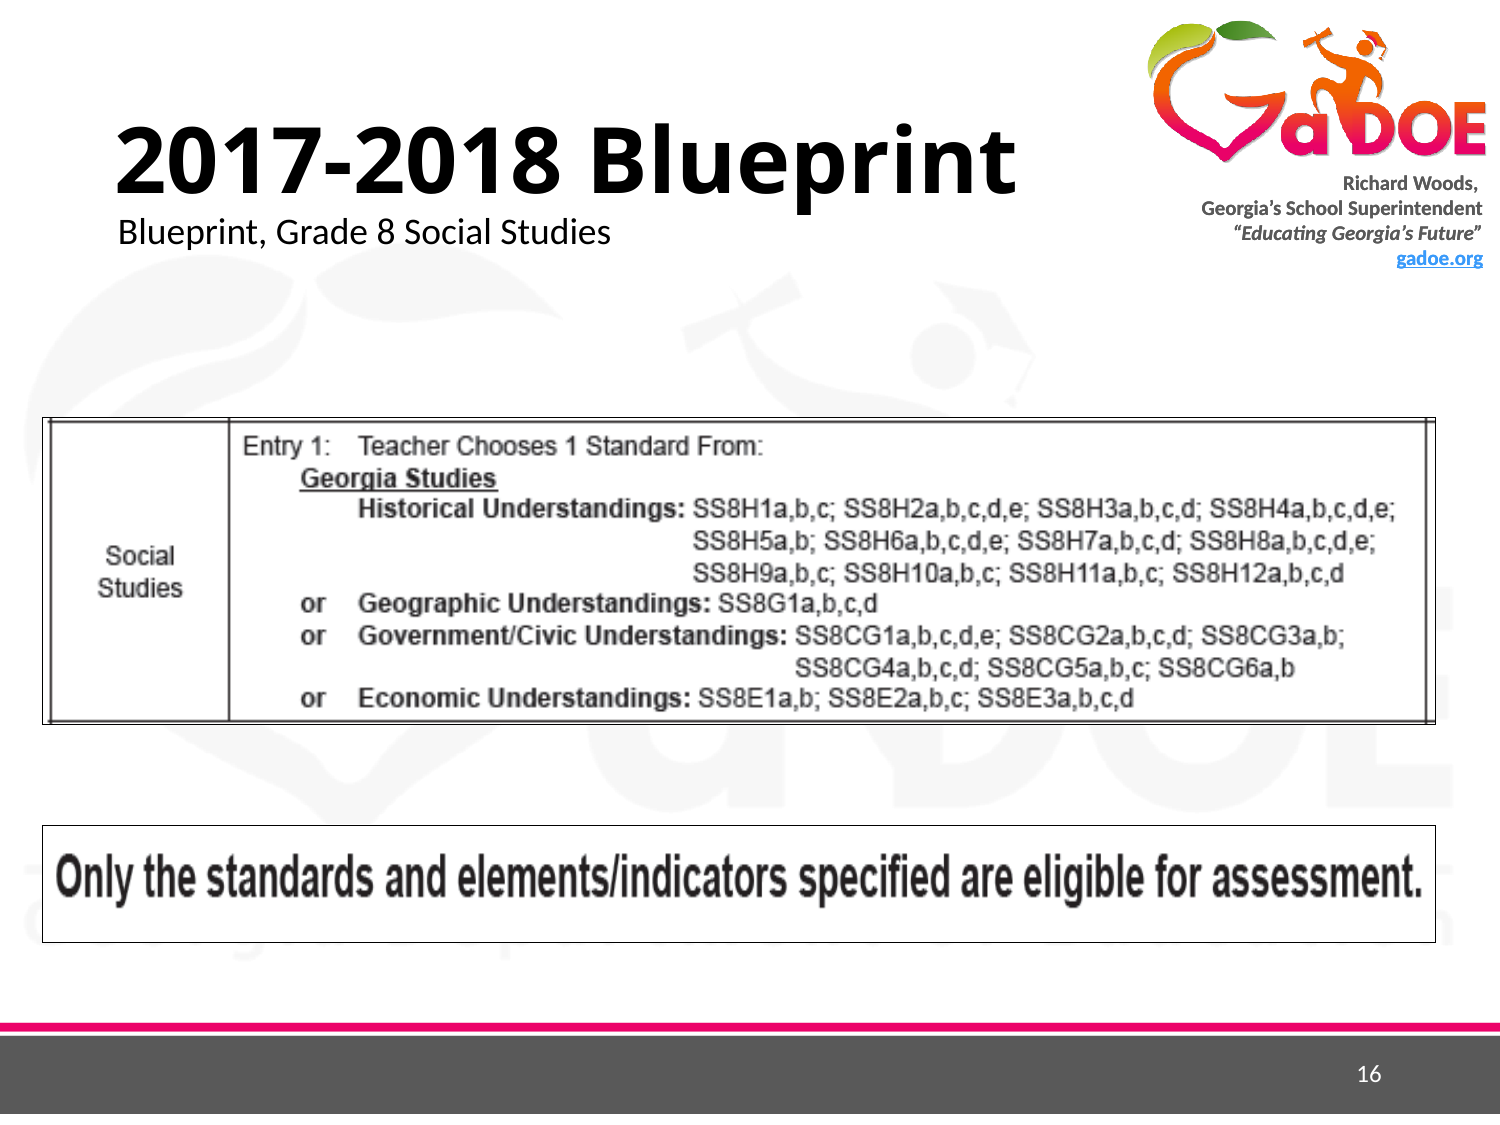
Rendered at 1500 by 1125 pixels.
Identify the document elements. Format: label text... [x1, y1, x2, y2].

text_box Blueprint, Grade 8 Social Studies [103, 199, 1228, 303]
picture [1135, 8, 1499, 164]
picture [19, 235, 1473, 980]
title 2017-2018 Blueprint [99, 54, 1136, 273]
slide_number 16 [1059, 1042, 1397, 1103]
